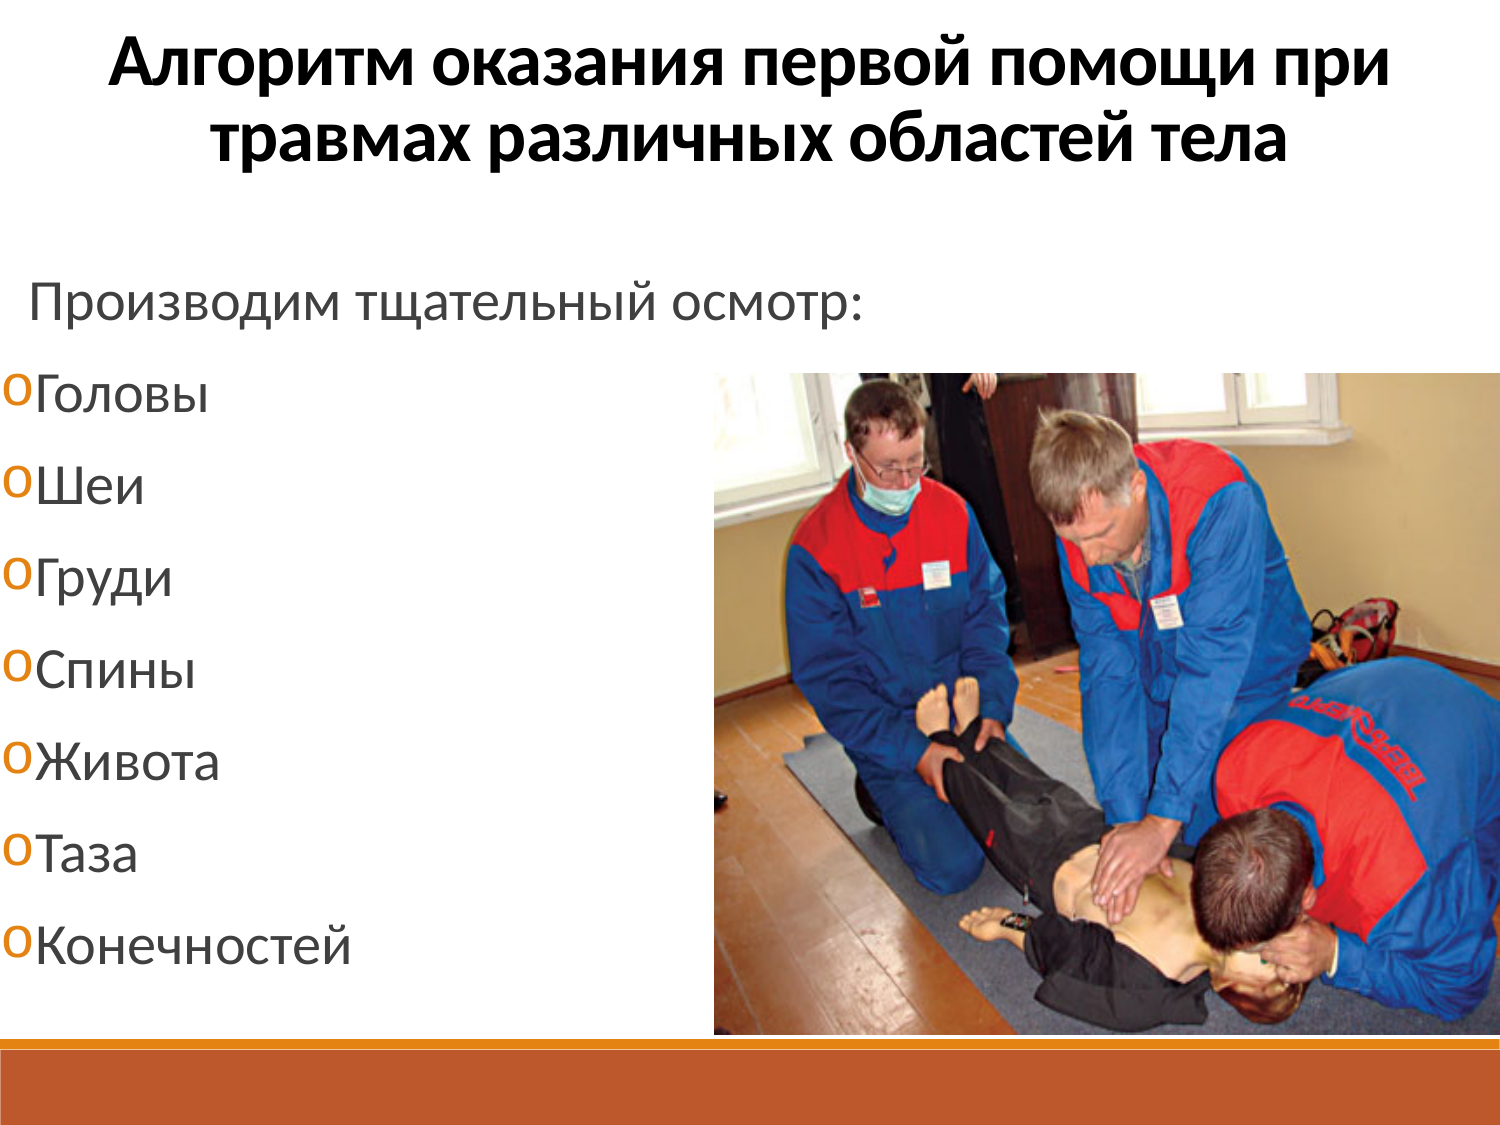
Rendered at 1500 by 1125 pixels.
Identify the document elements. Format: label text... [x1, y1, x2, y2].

list Производим тщательный осмотр: Головы Шеи Груди Спины Живота Таза Конечностей [0, 262, 1350, 1005]
title Алгоритм оказания первой помощи при травмах различных областей тела [0, 0, 1500, 185]
picture [713, 372, 1500, 1036]
